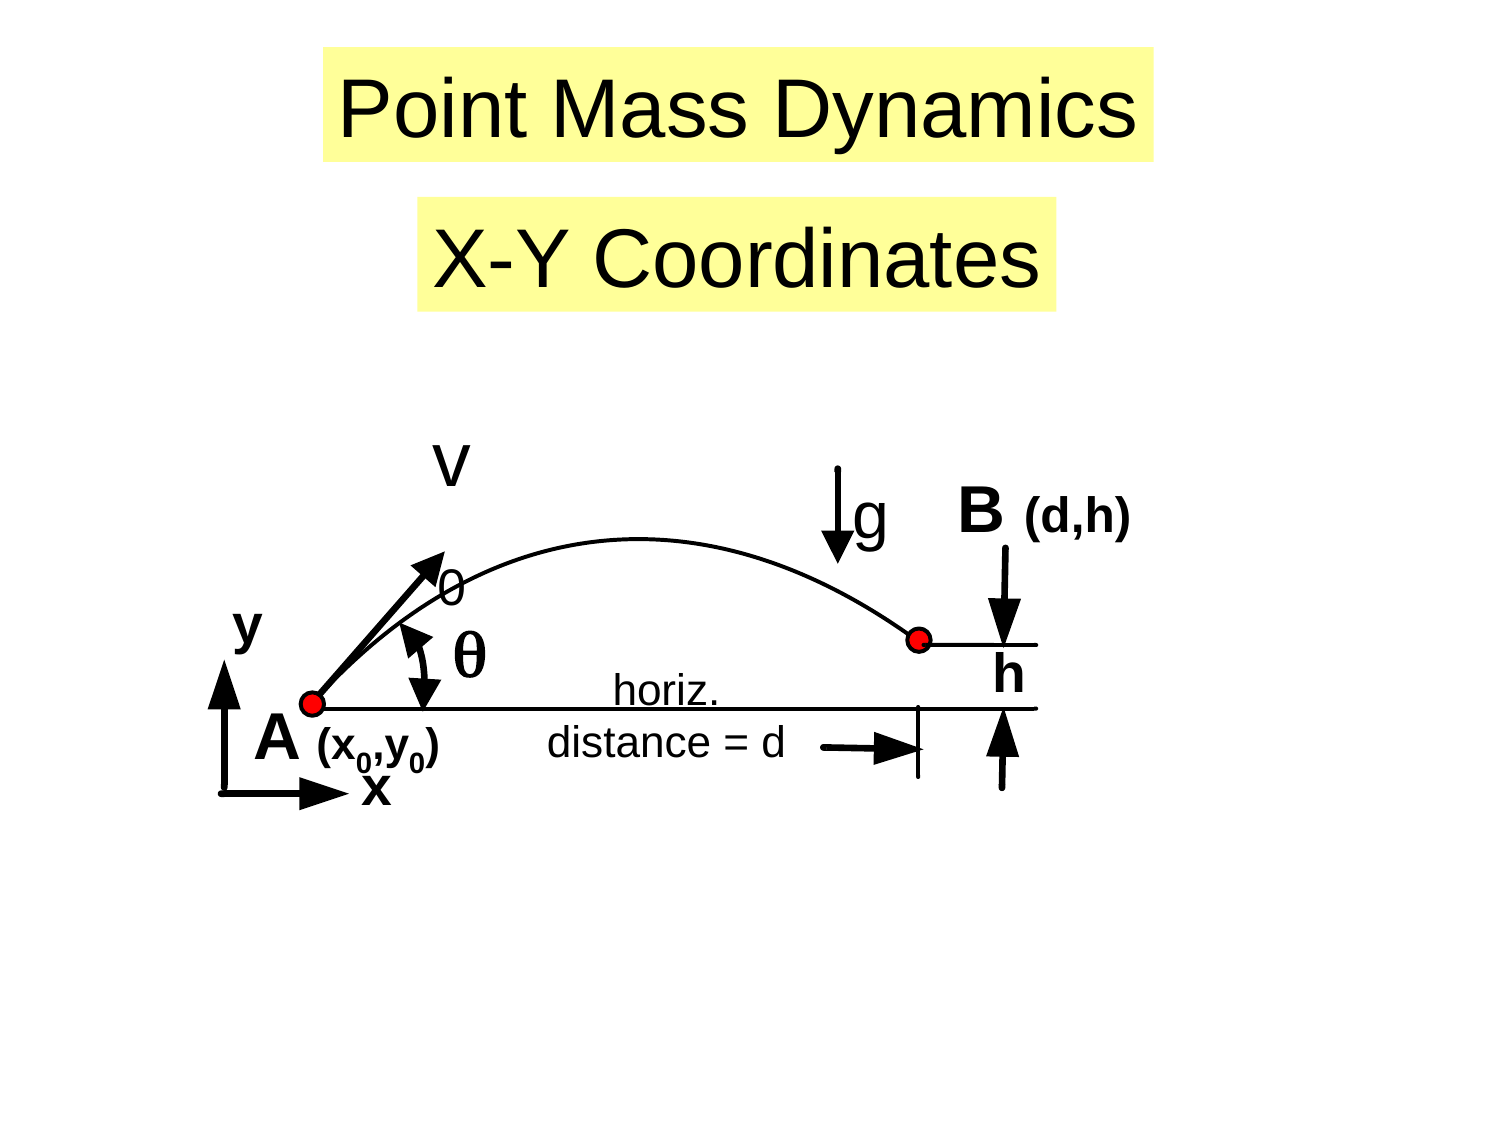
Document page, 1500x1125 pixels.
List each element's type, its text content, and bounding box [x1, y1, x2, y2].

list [162, 399, 1182, 853]
text_box Point Mass Dynamics [323, 47, 1154, 162]
text_box X-Y Coordinates [417, 196, 1057, 312]
